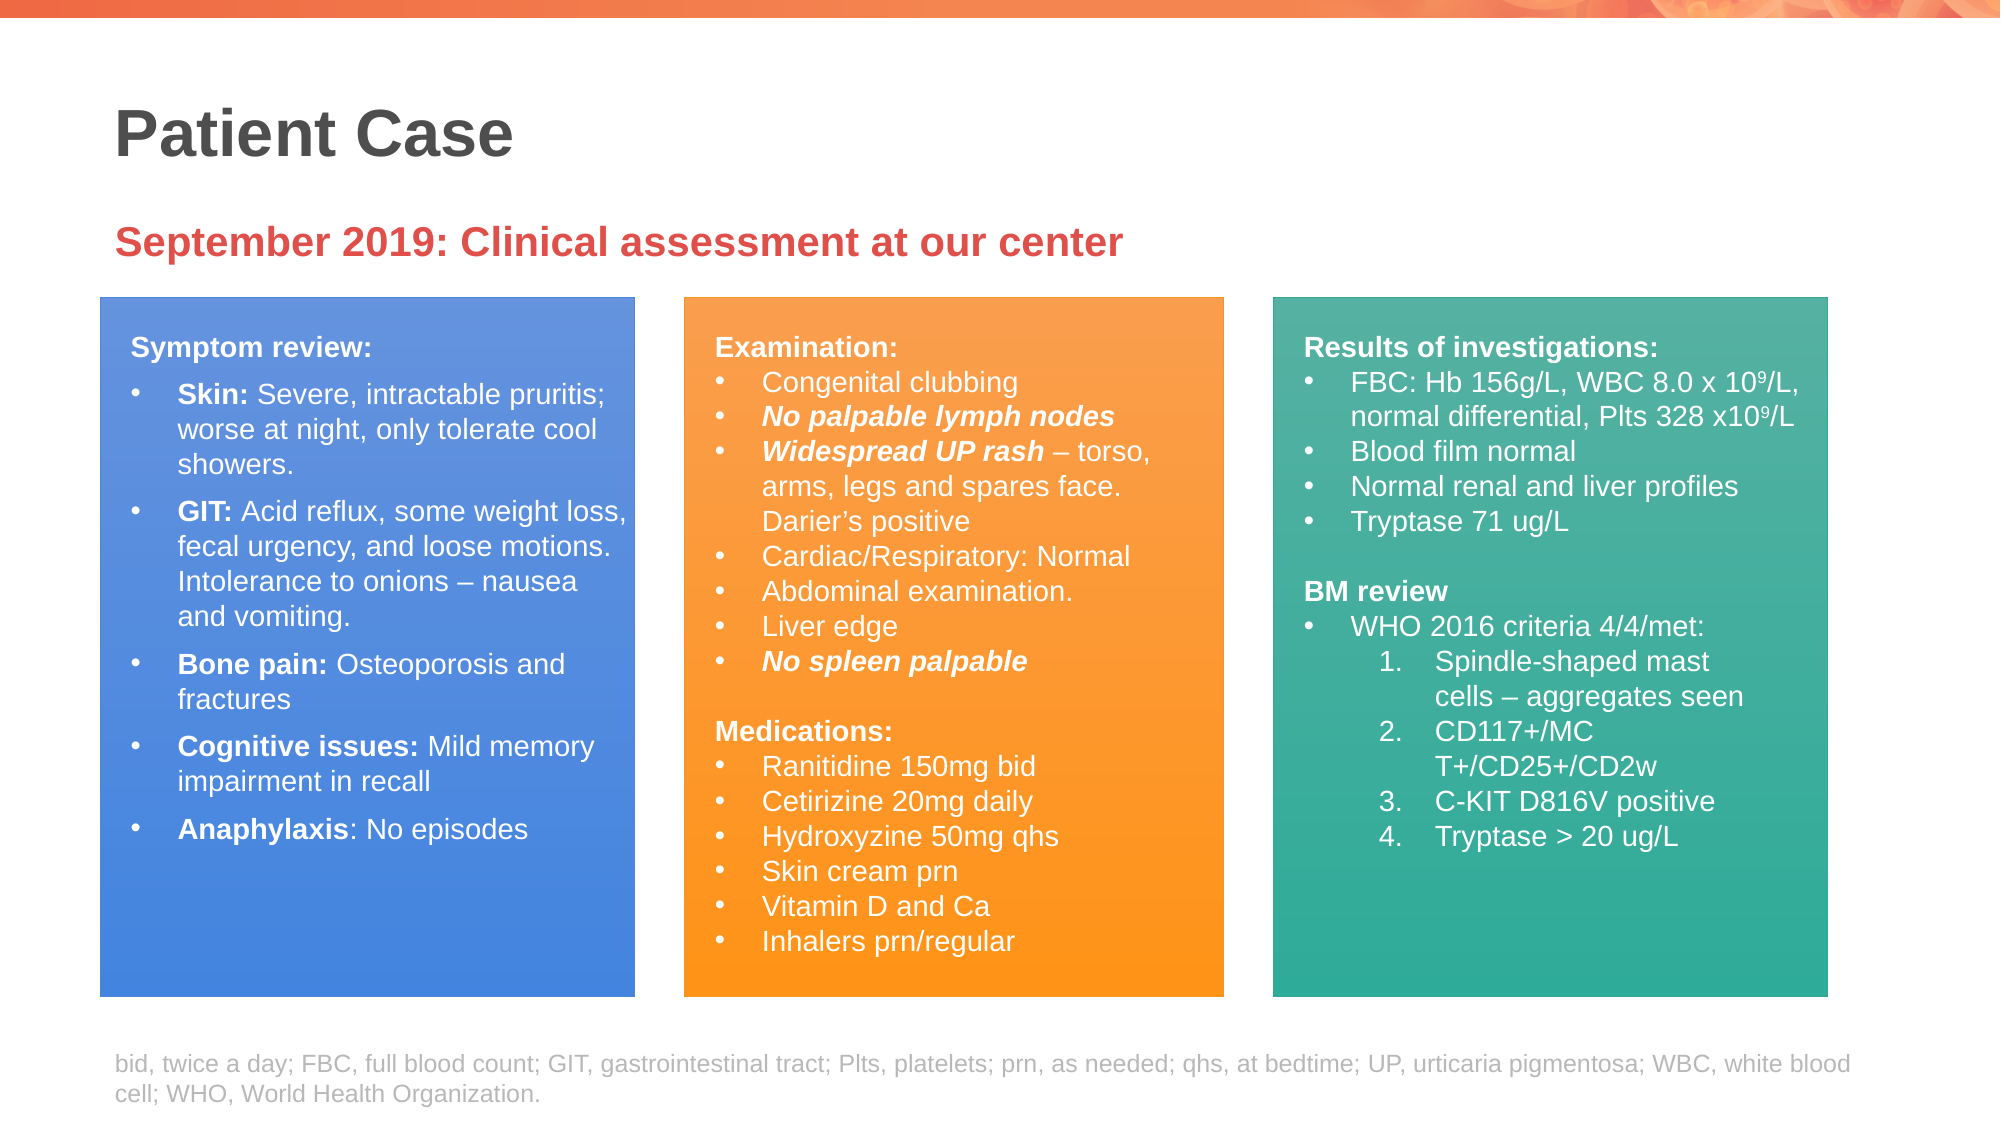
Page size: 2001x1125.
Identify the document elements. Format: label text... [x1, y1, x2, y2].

footer bid, twice a day; FBC, full blood count; GIT, gastrointestinal tract; Plts, platelets; prn, as needed; qhs, at bedtime; UP, urticaria pigmentosa; WBC, white blood cell; WHO, World Health Organization. [99, 1042, 1916, 1116]
text_box Symptom review: Skin: Severe, intractable pruritis; worse at night, only tolerate cool showers. GIT: Acid reflux, some weight loss, fecal urgency, and loose motions. Intolerance to onions – nausea and vomiting. Bone pain: Osteoporosis and fractures Cognitive issues: Mild memory impairment in recall Anaphylaxis: No episodes [100, 297, 635, 997]
text_box Examination: Congenital clubbing No palpable lymph nodes Widespread UP rash – torso, arms, legs and spares face. Darier’s positive Cardiac/Respiratory: Normal Abdominal examination. Liver edge No spleen palpable Medications: Ranitidine 150mg bid Cetirizine 20mg daily Hydroxyzine 50mg qhs Skin cream prn Vitamin D and Ca Inhalers prn/regular [684, 297, 1224, 997]
title Patient Case [99, 32, 1863, 206]
text_box Results of investigations: FBC: Hb 156g/L, WBC 8.0 x 109/L, normal differential, Plts 328 x109/L Blood film normal Normal renal and liver profiles Tryptase 71 ug/L BM review WHO 2016 criteria 4/4/met: Spindle-shaped mast cells – aggregates seen CD117+/MC T+/CD25+/CD2w C-KIT D816V positive Tryptase > 20 ug/L [1273, 297, 1828, 997]
list September 2019: Clinical assessment at our center [99, 206, 1863, 298]
picture [0, 0, 2000, 18]
